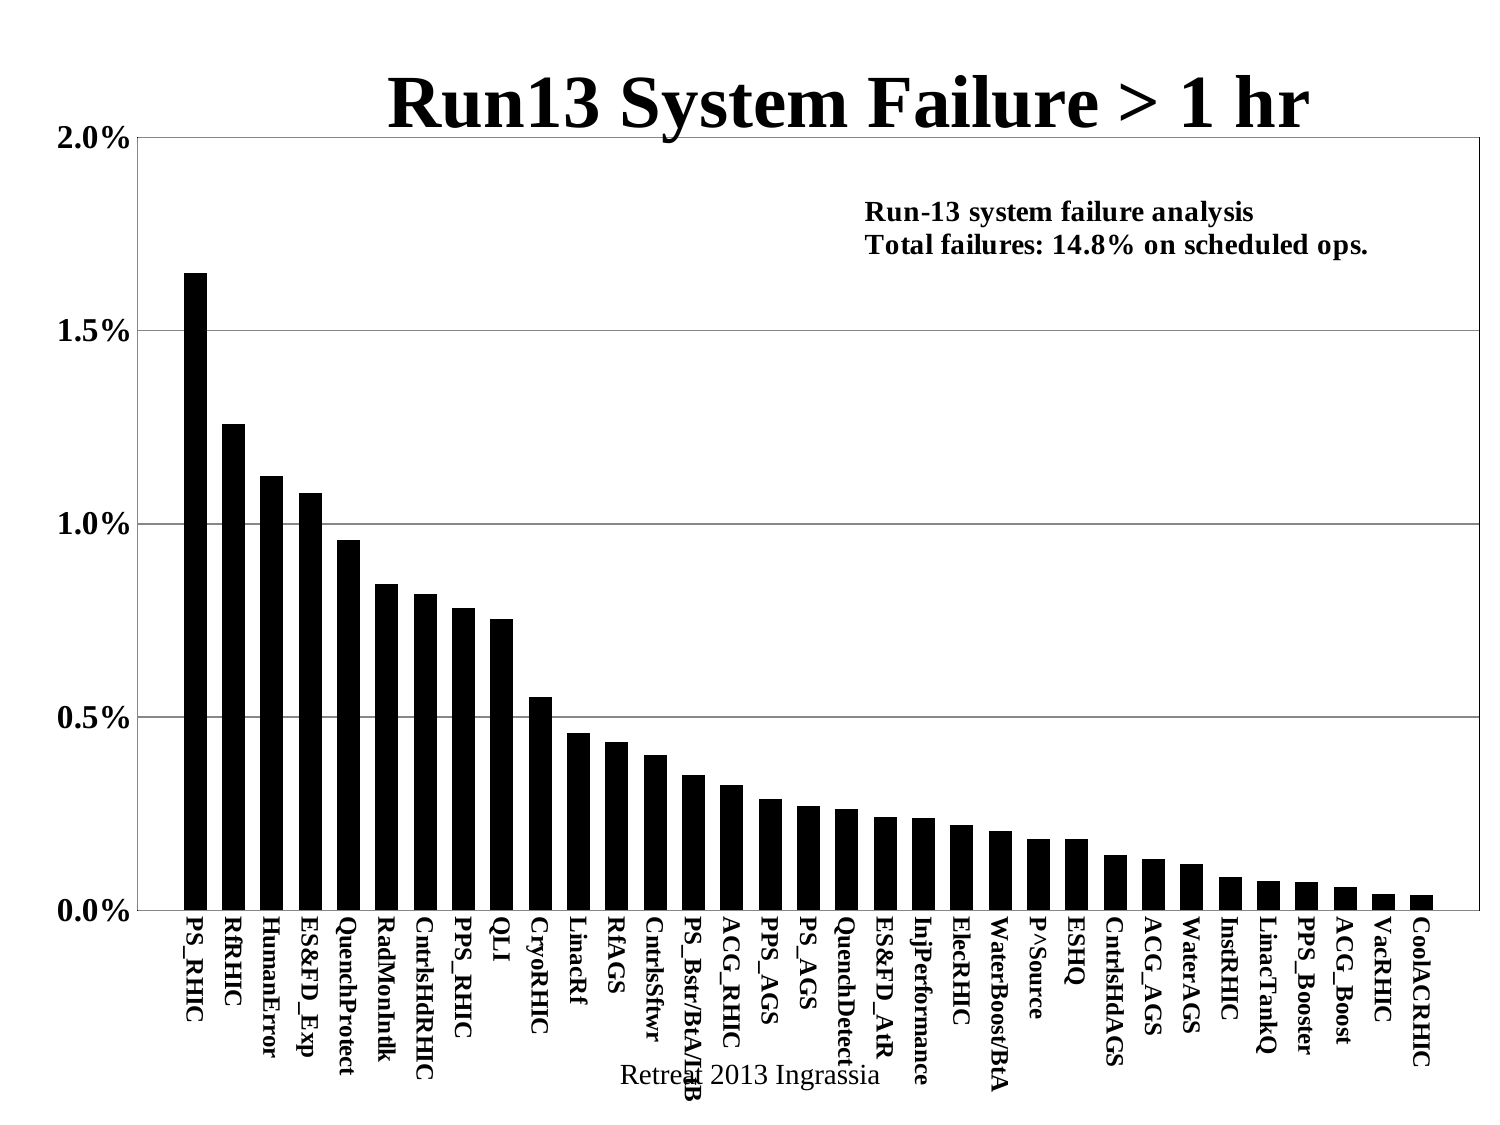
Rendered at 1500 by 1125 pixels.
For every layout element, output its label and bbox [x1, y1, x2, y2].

chart [0, 0, 1500, 1125]
